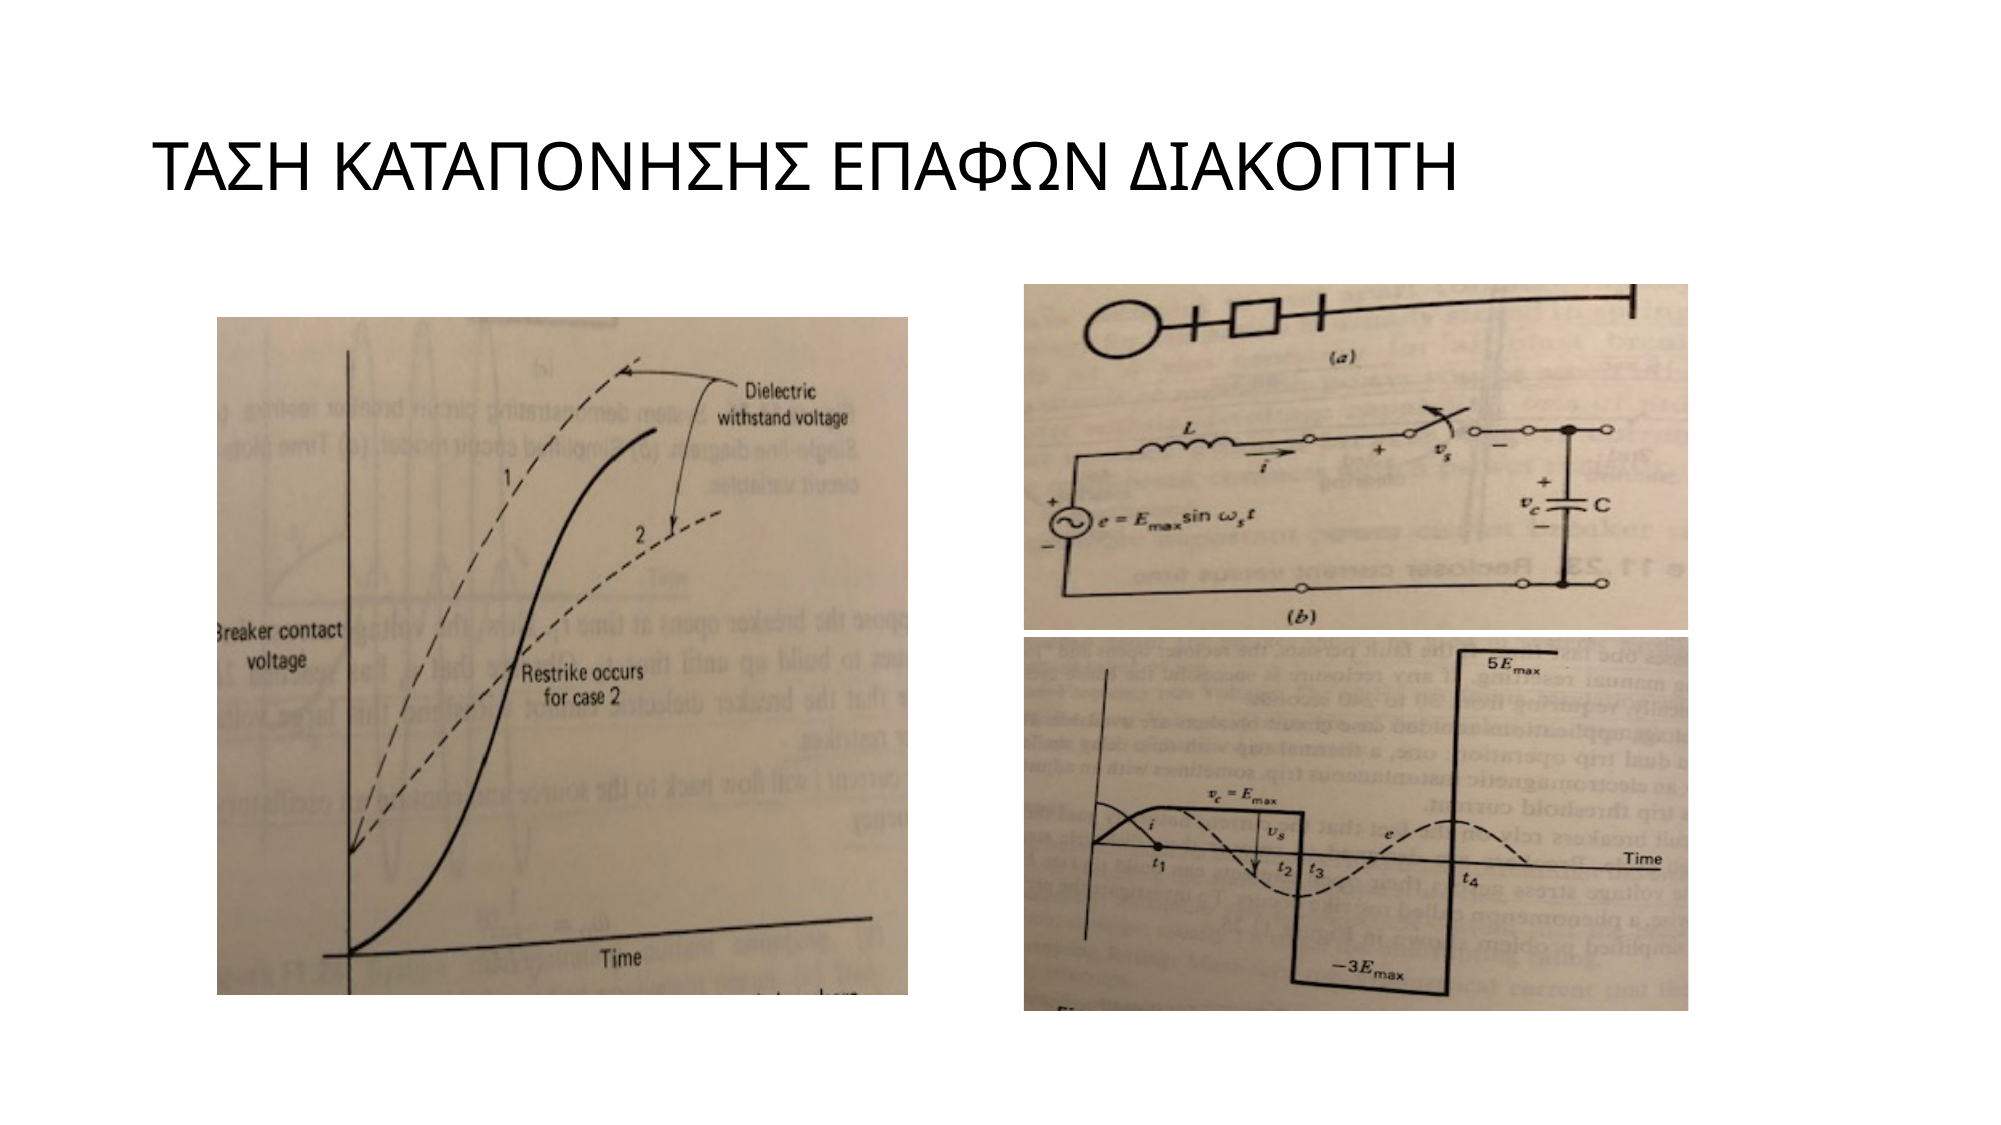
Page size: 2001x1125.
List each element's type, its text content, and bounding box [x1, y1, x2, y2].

title ΤΑΣΗ ΚΑΤΑΠΟΝΗΣΗΣ ΕΠΑΦΩΝ ΔΙΑΚΟΠΤΗ [137, 59, 1863, 278]
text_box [1023, 637, 1689, 1011]
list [1023, 284, 1689, 631]
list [217, 317, 908, 995]
